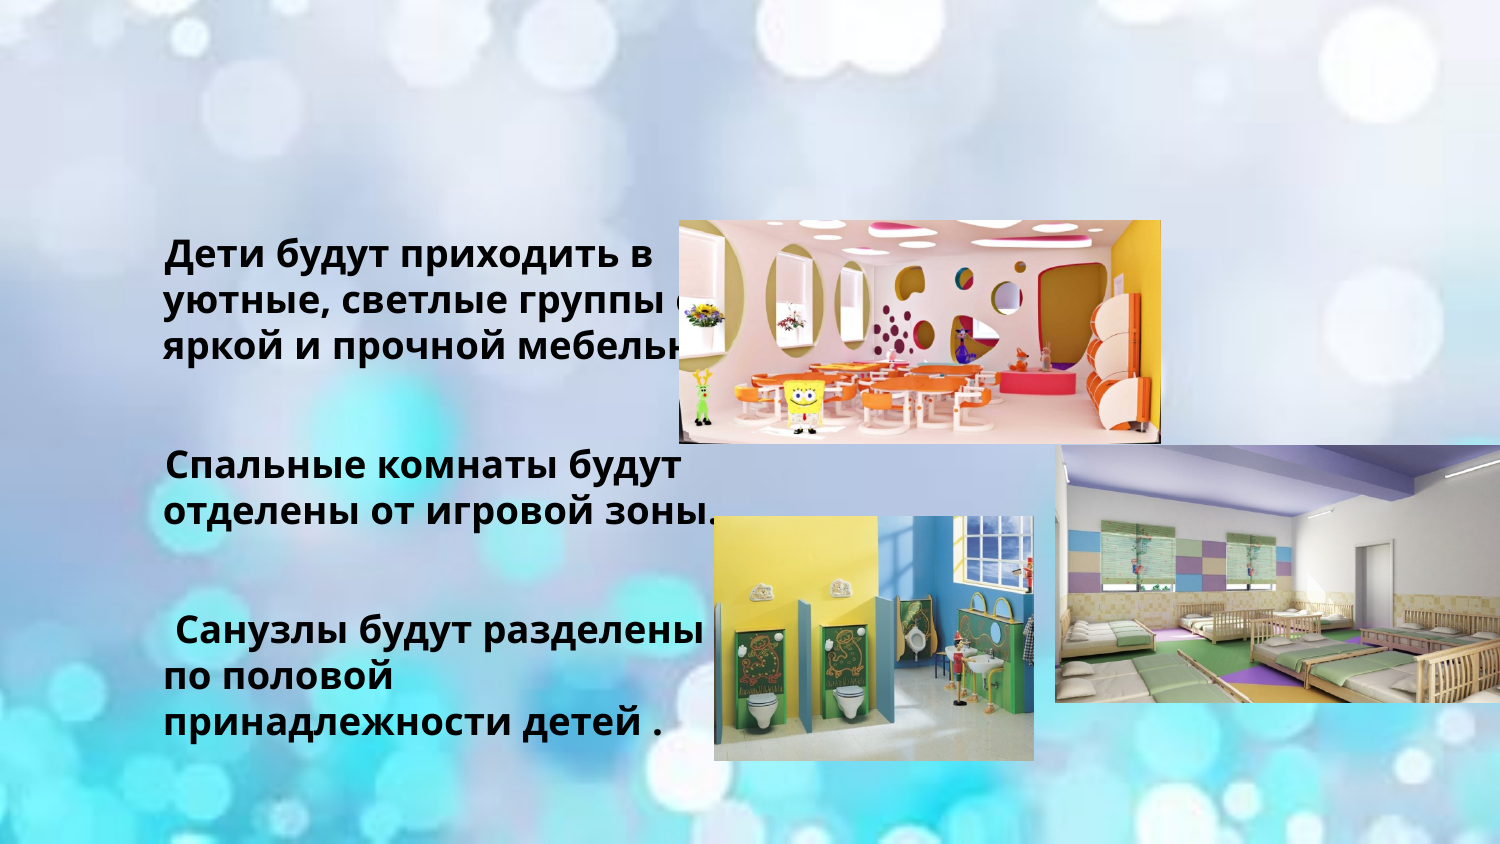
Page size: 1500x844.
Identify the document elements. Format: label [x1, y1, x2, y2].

list [678, 220, 1161, 445]
picture [0, 0, 1500, 844]
